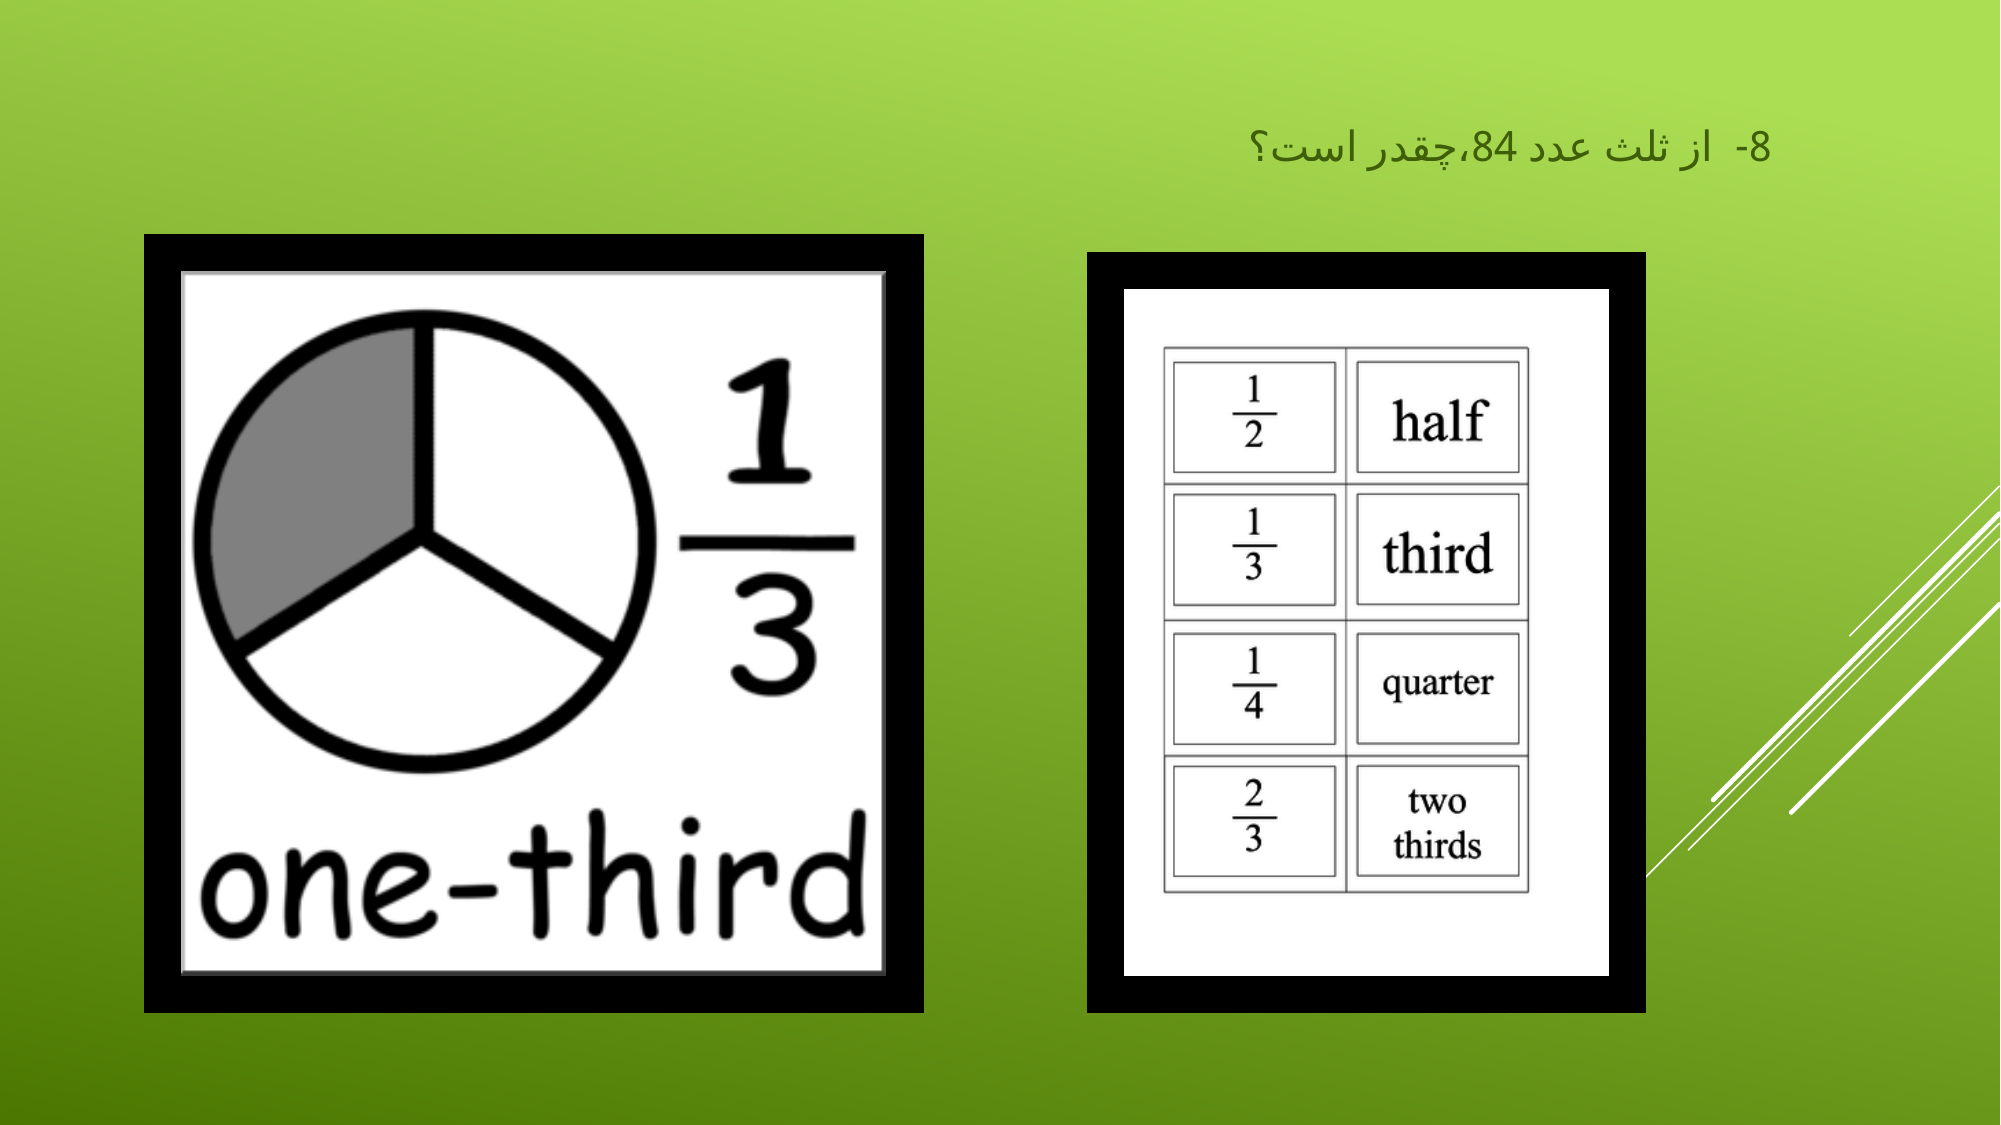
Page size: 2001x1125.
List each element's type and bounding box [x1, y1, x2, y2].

picture [181, 270, 887, 977]
picture [1123, 289, 1610, 977]
